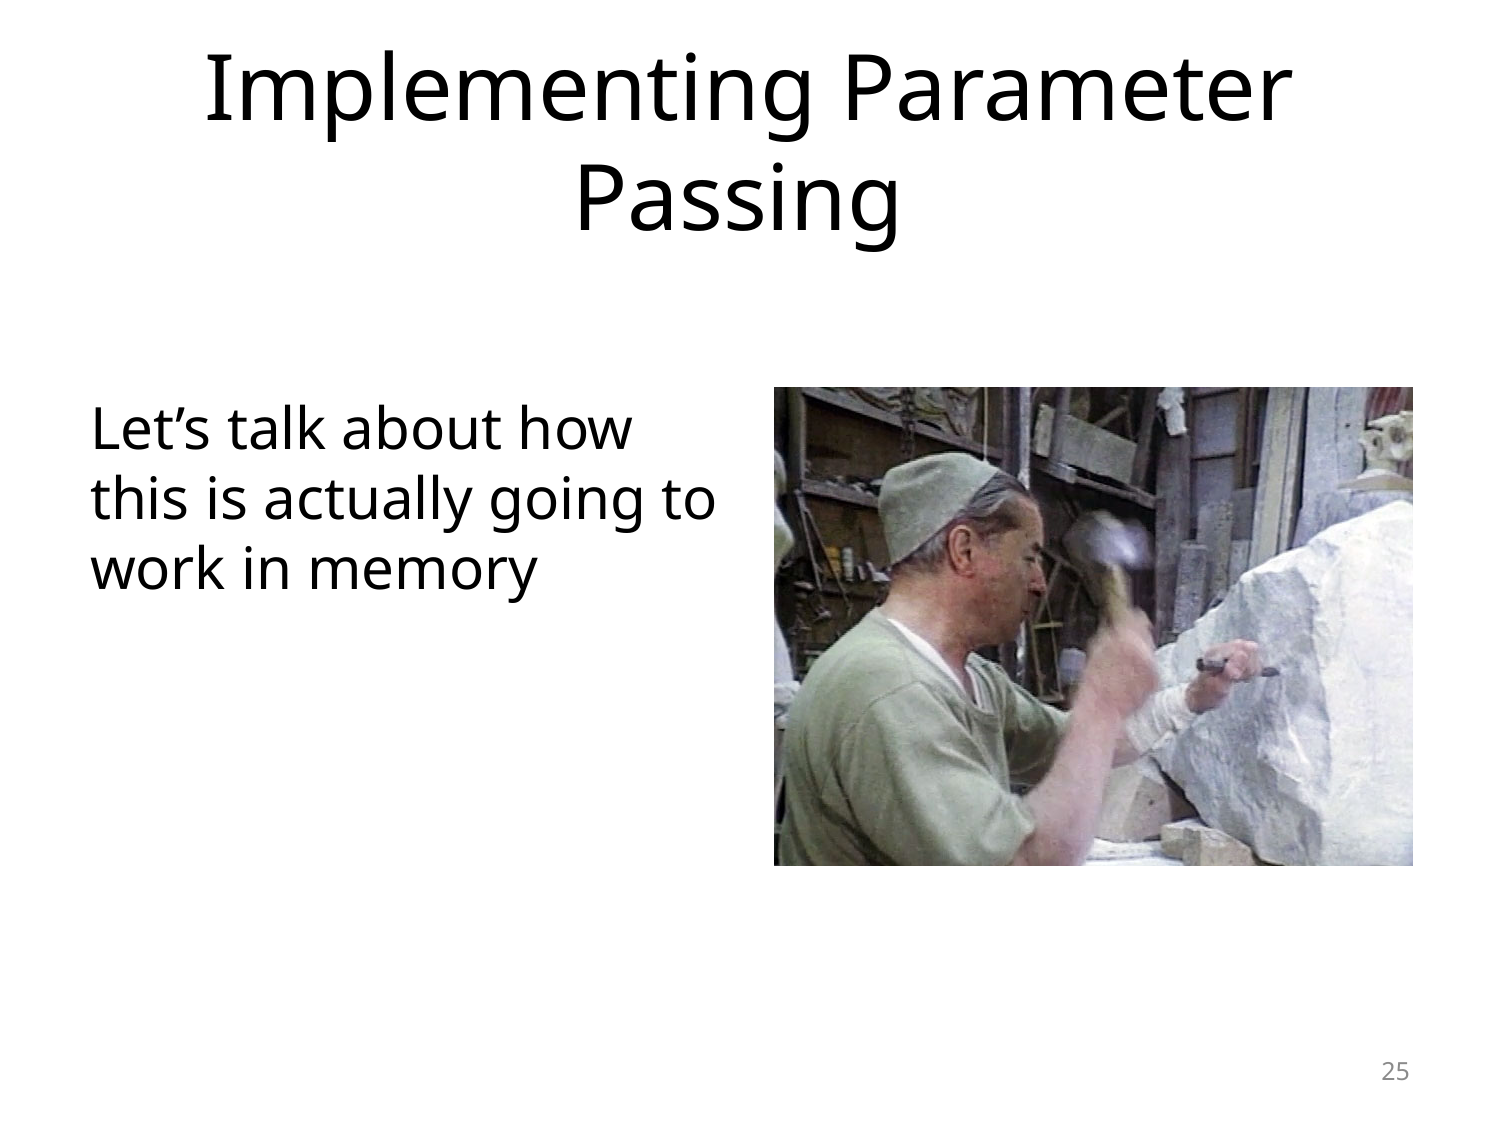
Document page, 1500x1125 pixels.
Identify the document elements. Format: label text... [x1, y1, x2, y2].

title Implementing Parameter Passing [75, 45, 1425, 233]
list Let’s talk about how this is actually going to work in memory [75, 383, 738, 1005]
picture [774, 387, 1413, 866]
slide_number 25 [1074, 1042, 1425, 1103]
